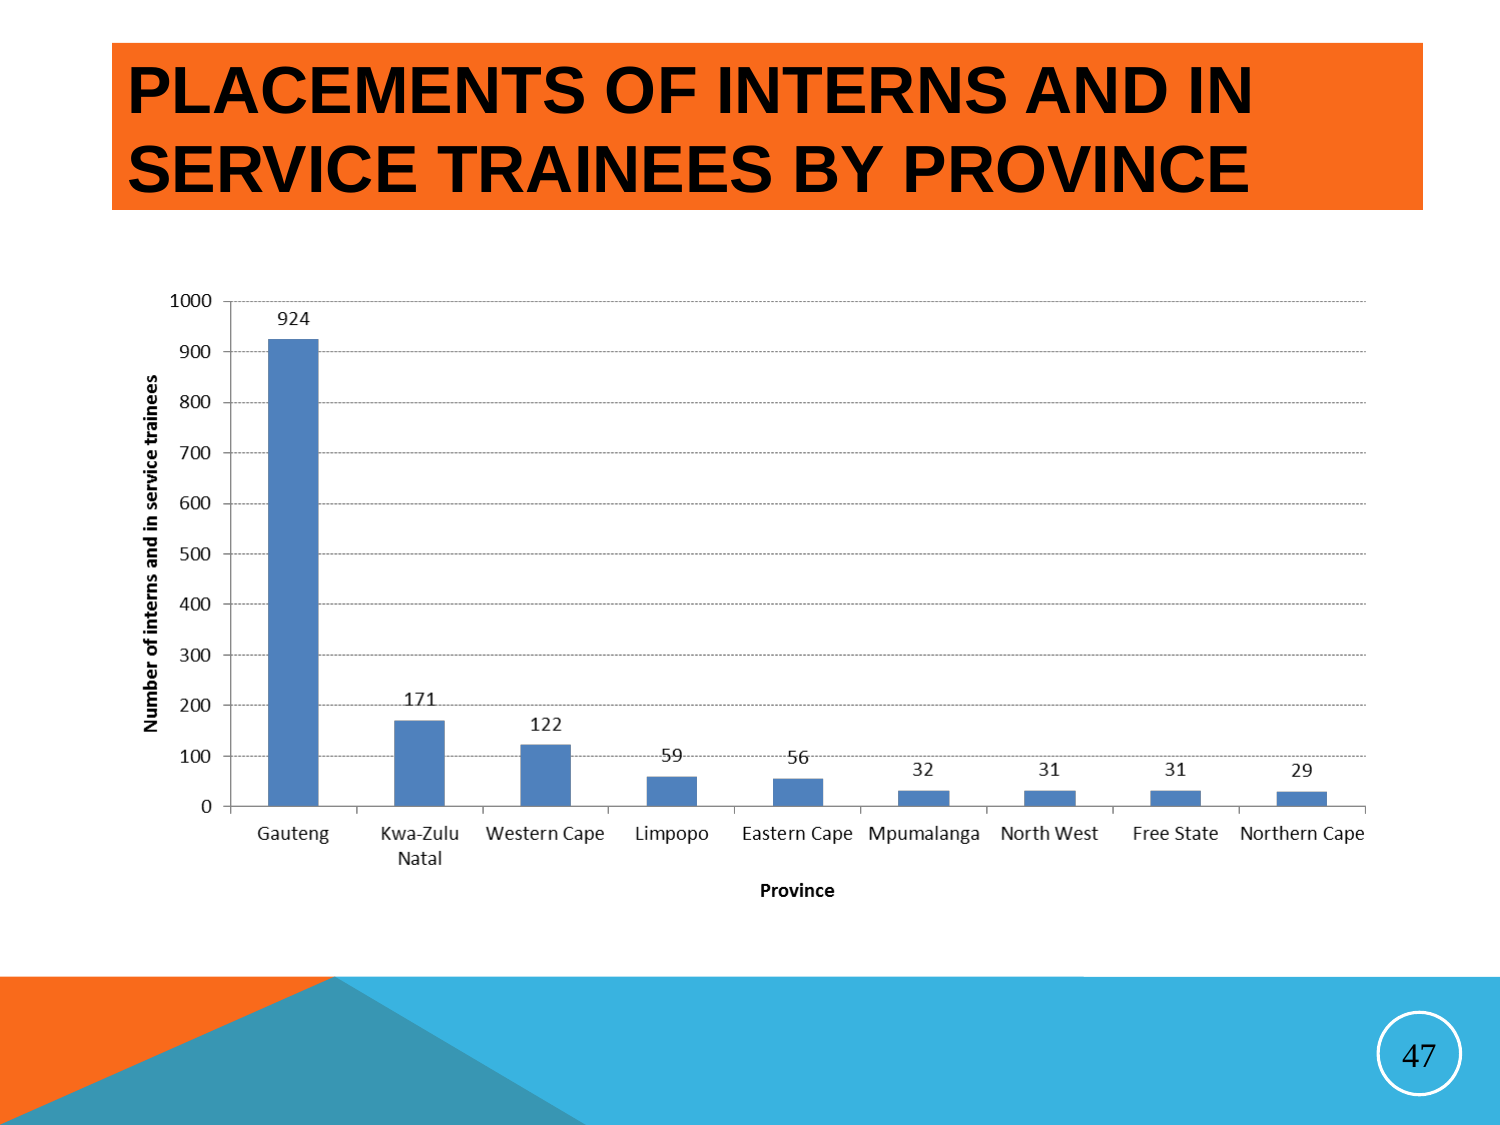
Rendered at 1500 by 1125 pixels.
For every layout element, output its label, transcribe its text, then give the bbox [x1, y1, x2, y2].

slide_number 47 [1376, 1010, 1463, 1097]
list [103, 270, 1396, 938]
title Placements of Interns and In service Trainees by Province [112, 42, 1423, 210]
